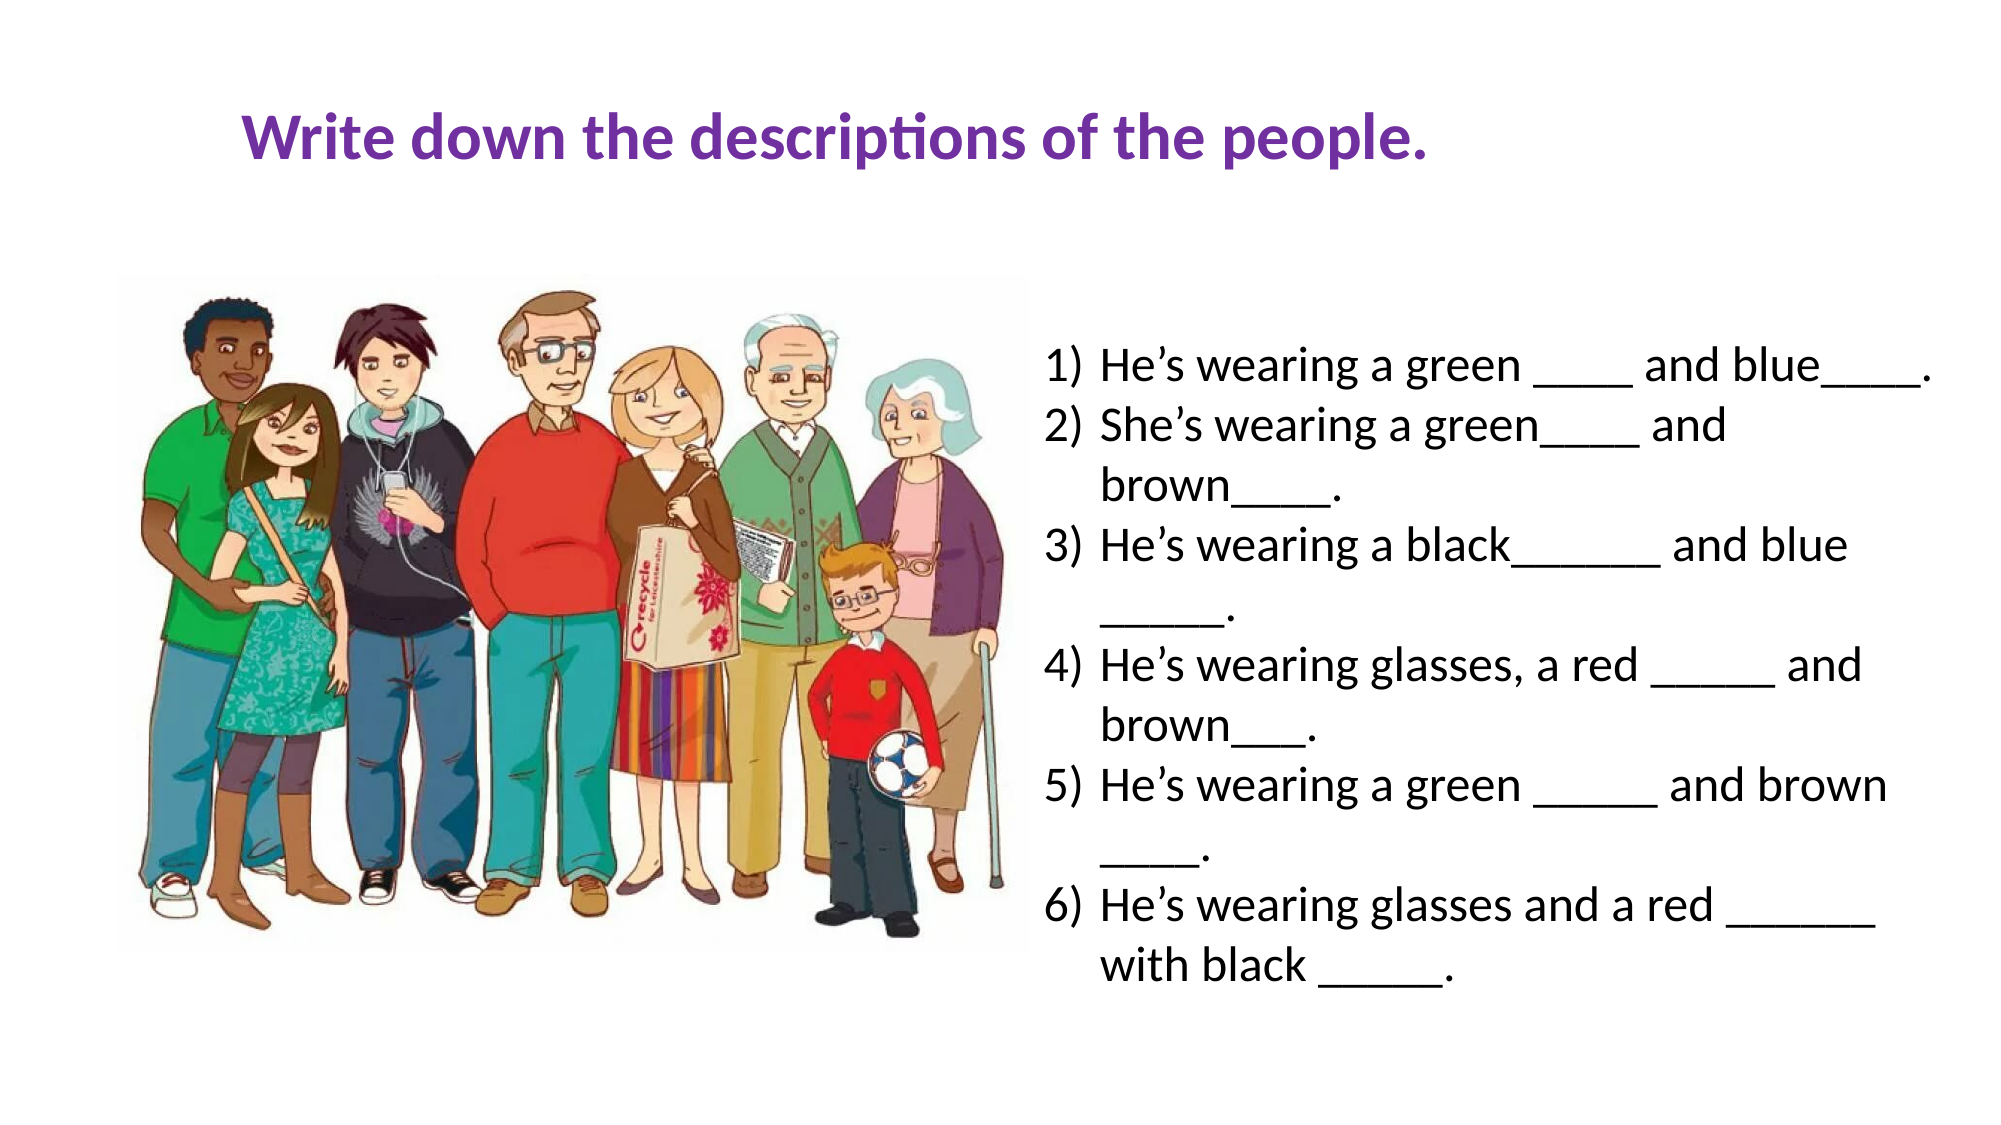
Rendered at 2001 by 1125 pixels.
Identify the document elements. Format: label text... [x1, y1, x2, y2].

text_box Write down the descriptions of the people. [226, 85, 1446, 180]
picture [116, 274, 1029, 953]
text_box He’s wearing a green ____ and blue____. She’s wearing a green____ and brown____. He’s wearing a black______ and blue _____. He’s wearing glasses, a red _____ and brown___. He’s wearing a green _____ and brown ____. He’s wearing glasses and a red ______ with black _____. [1028, 324, 1958, 999]
